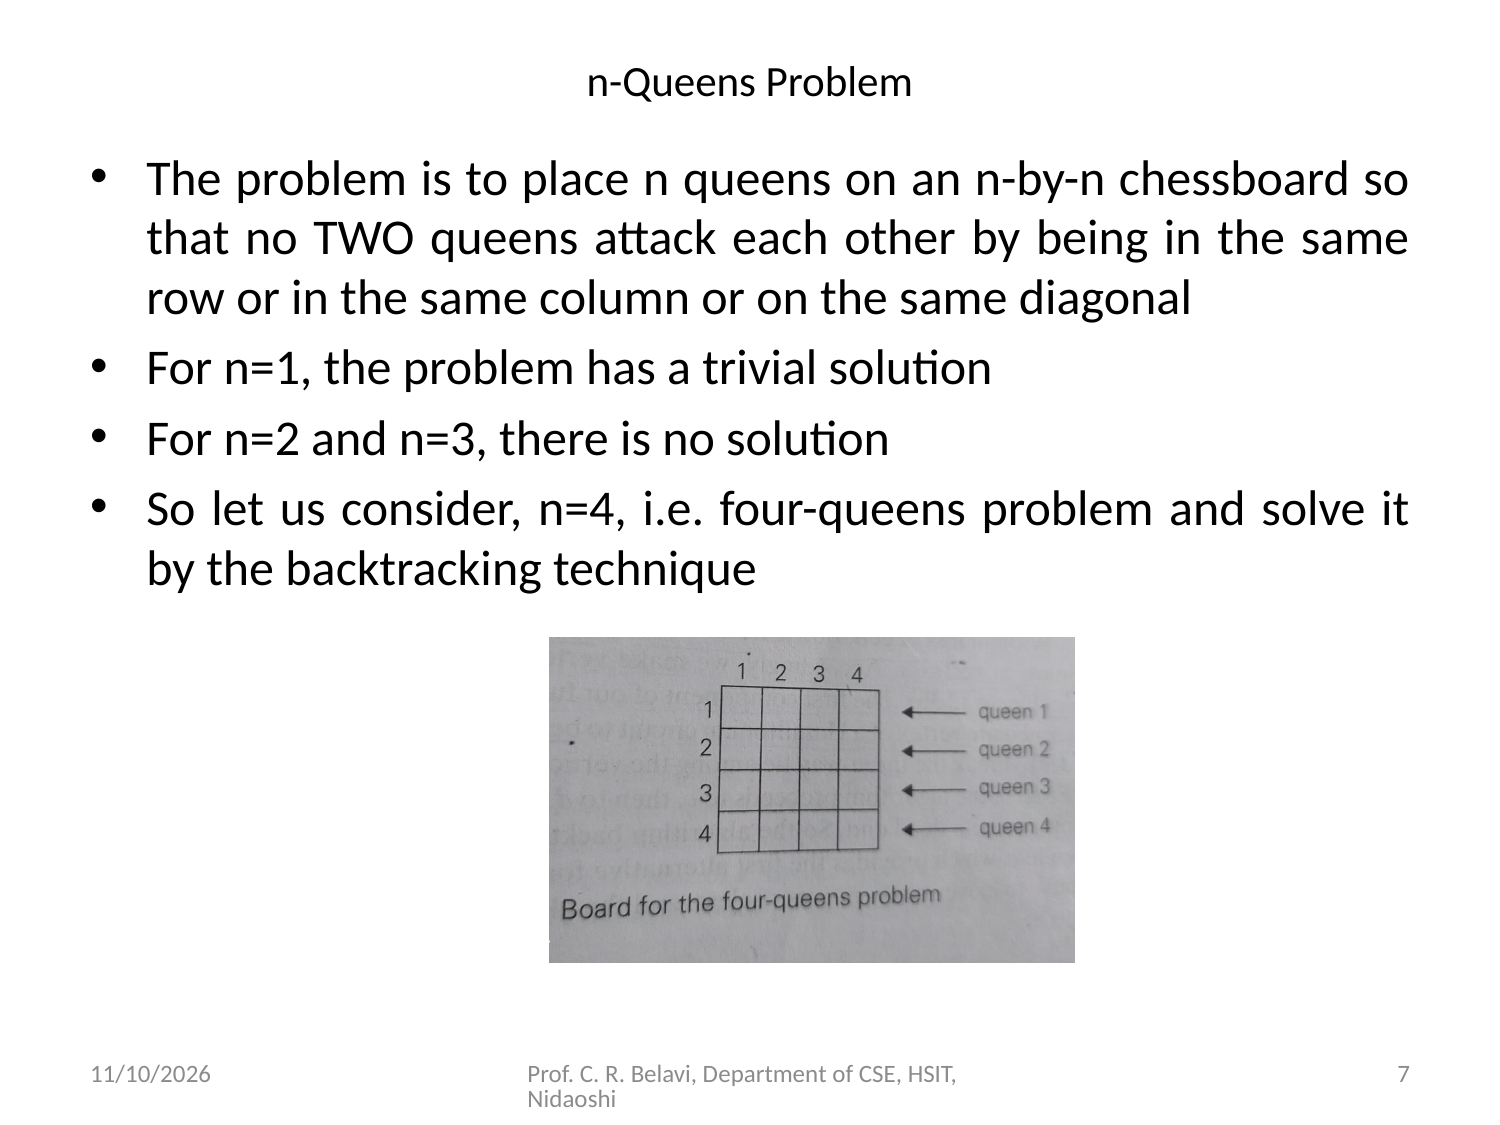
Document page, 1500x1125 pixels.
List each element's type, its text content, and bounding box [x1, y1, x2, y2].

list The problem is to place n queens on an n-by-n chessboard so that no TWO queens attack each other by being in the same row or in the same column or on the same diagonal For n=1, the problem has a trivial solution For n=2 and n=3, there is no solution So let us consider, n=4, i.e. four-queens problem and solve it by the backtracking technique [75, 137, 1425, 1005]
footer Prof. C. R. Belavi, Department of CSE, HSIT, Nidaoshi [512, 1042, 988, 1103]
picture [549, 637, 1076, 963]
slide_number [75, 1042, 425, 1103]
slide_number 7 [1074, 1042, 1425, 1103]
title n-Queens Problem [75, 45, 1425, 113]
